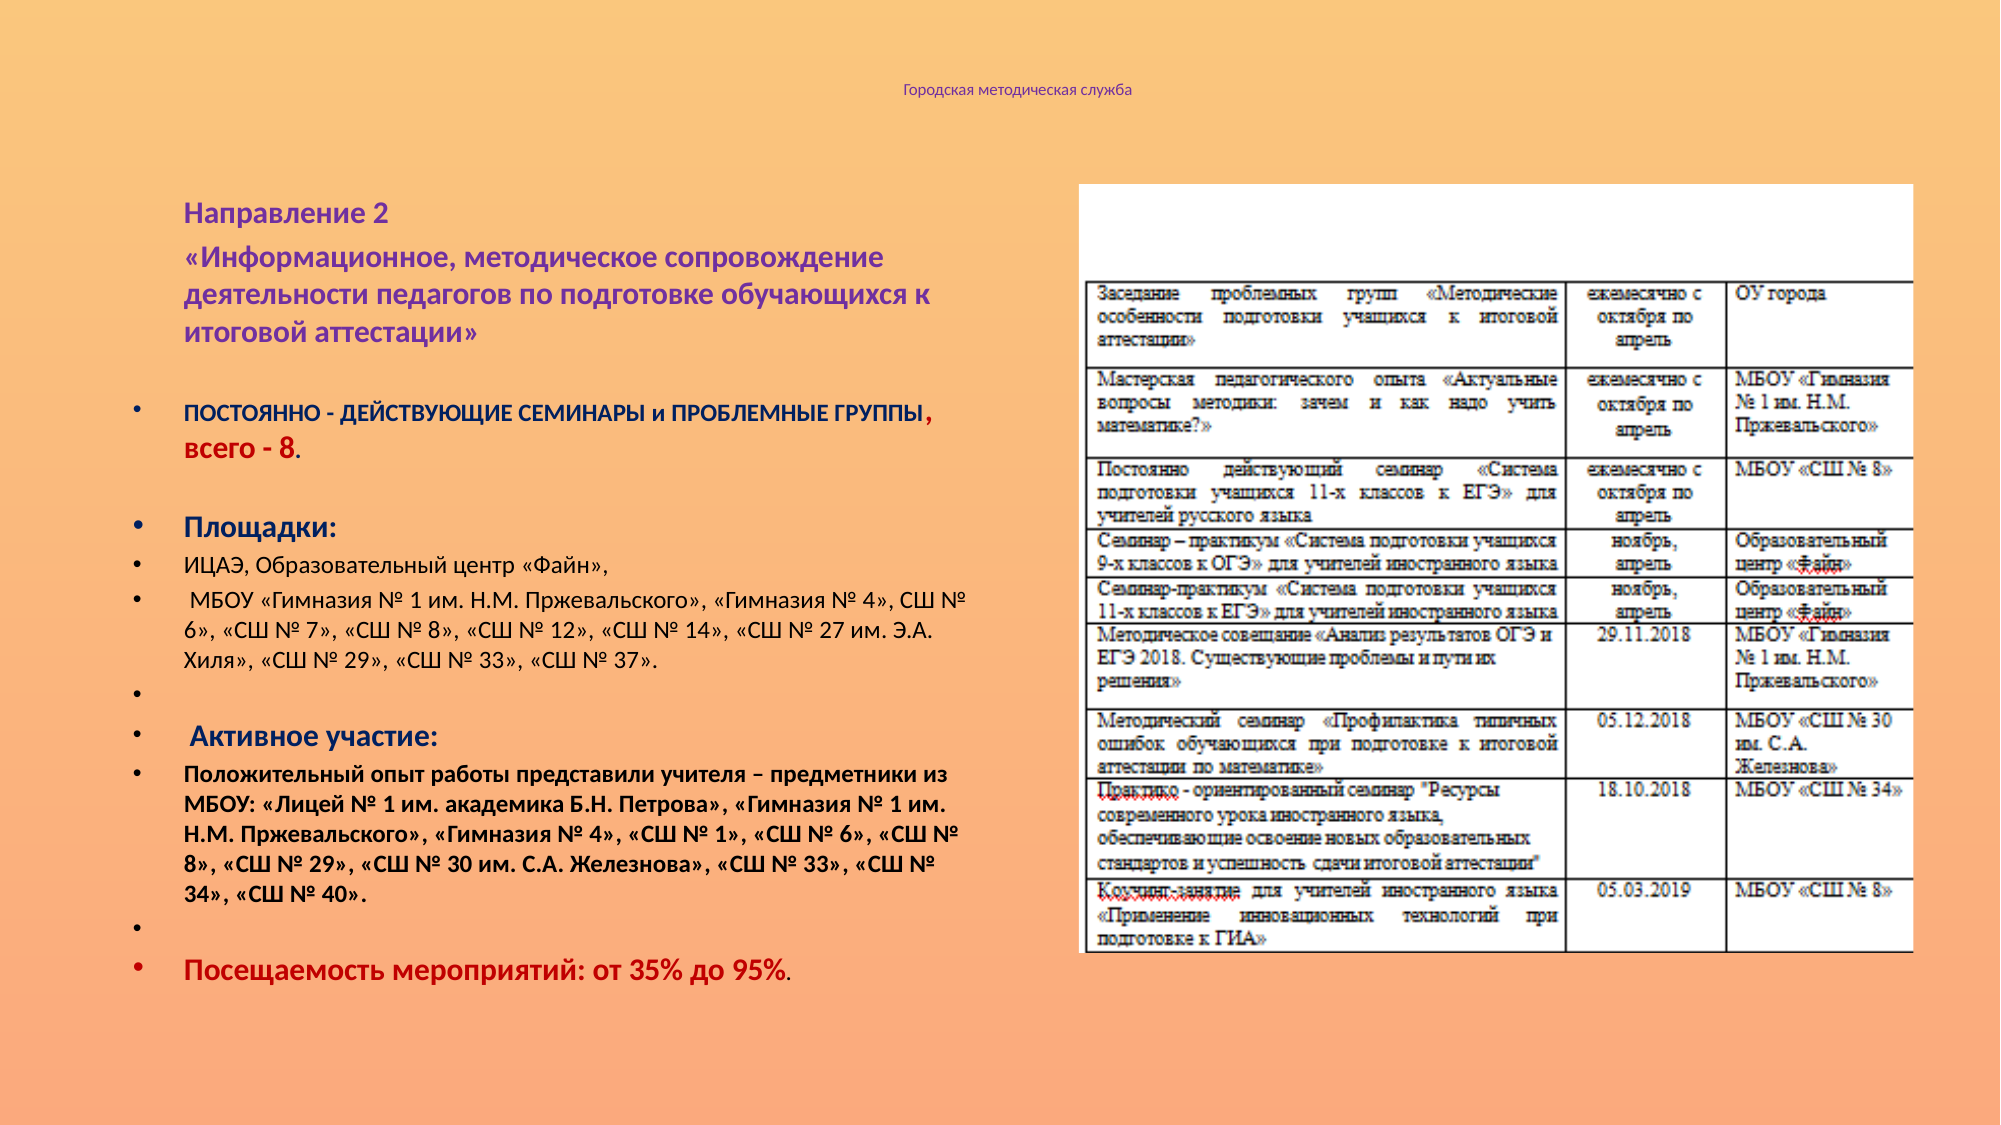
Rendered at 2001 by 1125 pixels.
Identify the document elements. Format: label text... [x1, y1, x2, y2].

title Городская методическая служба [117, 42, 1918, 135]
list Направление 2 «Информационное, методическое сопровождение деятельности педагогов по подготовке обучающихся к итоговой аттестации» ПОСТОЯННО - ДЕЙСТВУЮЩИЕ СЕМИНАРЫ и ПРОБЛЕМНЫЕ ГРУППЫ, всего - 8. Площадки: ИЦАЭ, Образовательный центр «Файн», МБОУ «Гимназия № 1 им. Н.М. Пржевальского», «Гимназия № 4», СШ № 6», «СШ № 7», «СШ № 8», «СШ № 12», «СШ № 14», «СШ № 27 им. Э.А. Хиля», «СШ № 29», «СШ № 33», «СШ № 37». Активное участие: Положительный опыт работы представили учителя – предметники из МБОУ: «Лицей № 1 им. академика Б.Н. Петрова», «Гимназия № 1 им. Н.М. Пржевальского», «Гимназия № 4», «СШ № 1», «СШ № 6», «СШ № 8», «СШ № 29», «СШ № 30 им. С.А. Железнова», «СШ № 33», «СШ № 34», «СШ № 40». Посещаемость мероприятий: от 35% до 95%. [117, 184, 984, 1005]
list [1078, 184, 1914, 953]
